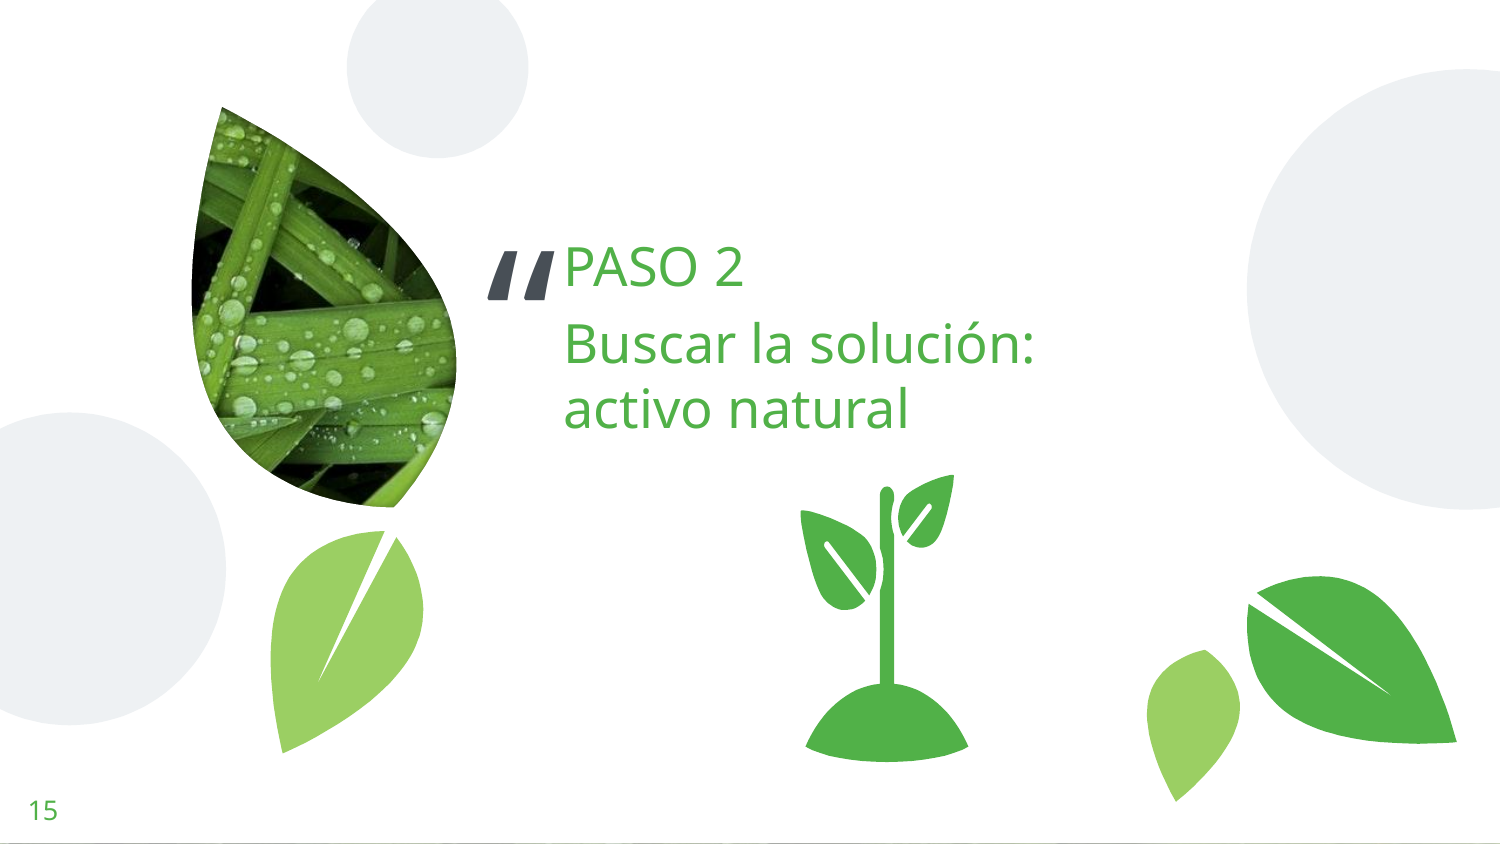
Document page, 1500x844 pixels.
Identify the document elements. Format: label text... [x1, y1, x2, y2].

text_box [800, 474, 969, 763]
slide_number 15 [12, 779, 103, 844]
list PASO 2 Buscar la solución: activo natural [548, 217, 1182, 352]
picture [192, 108, 456, 507]
